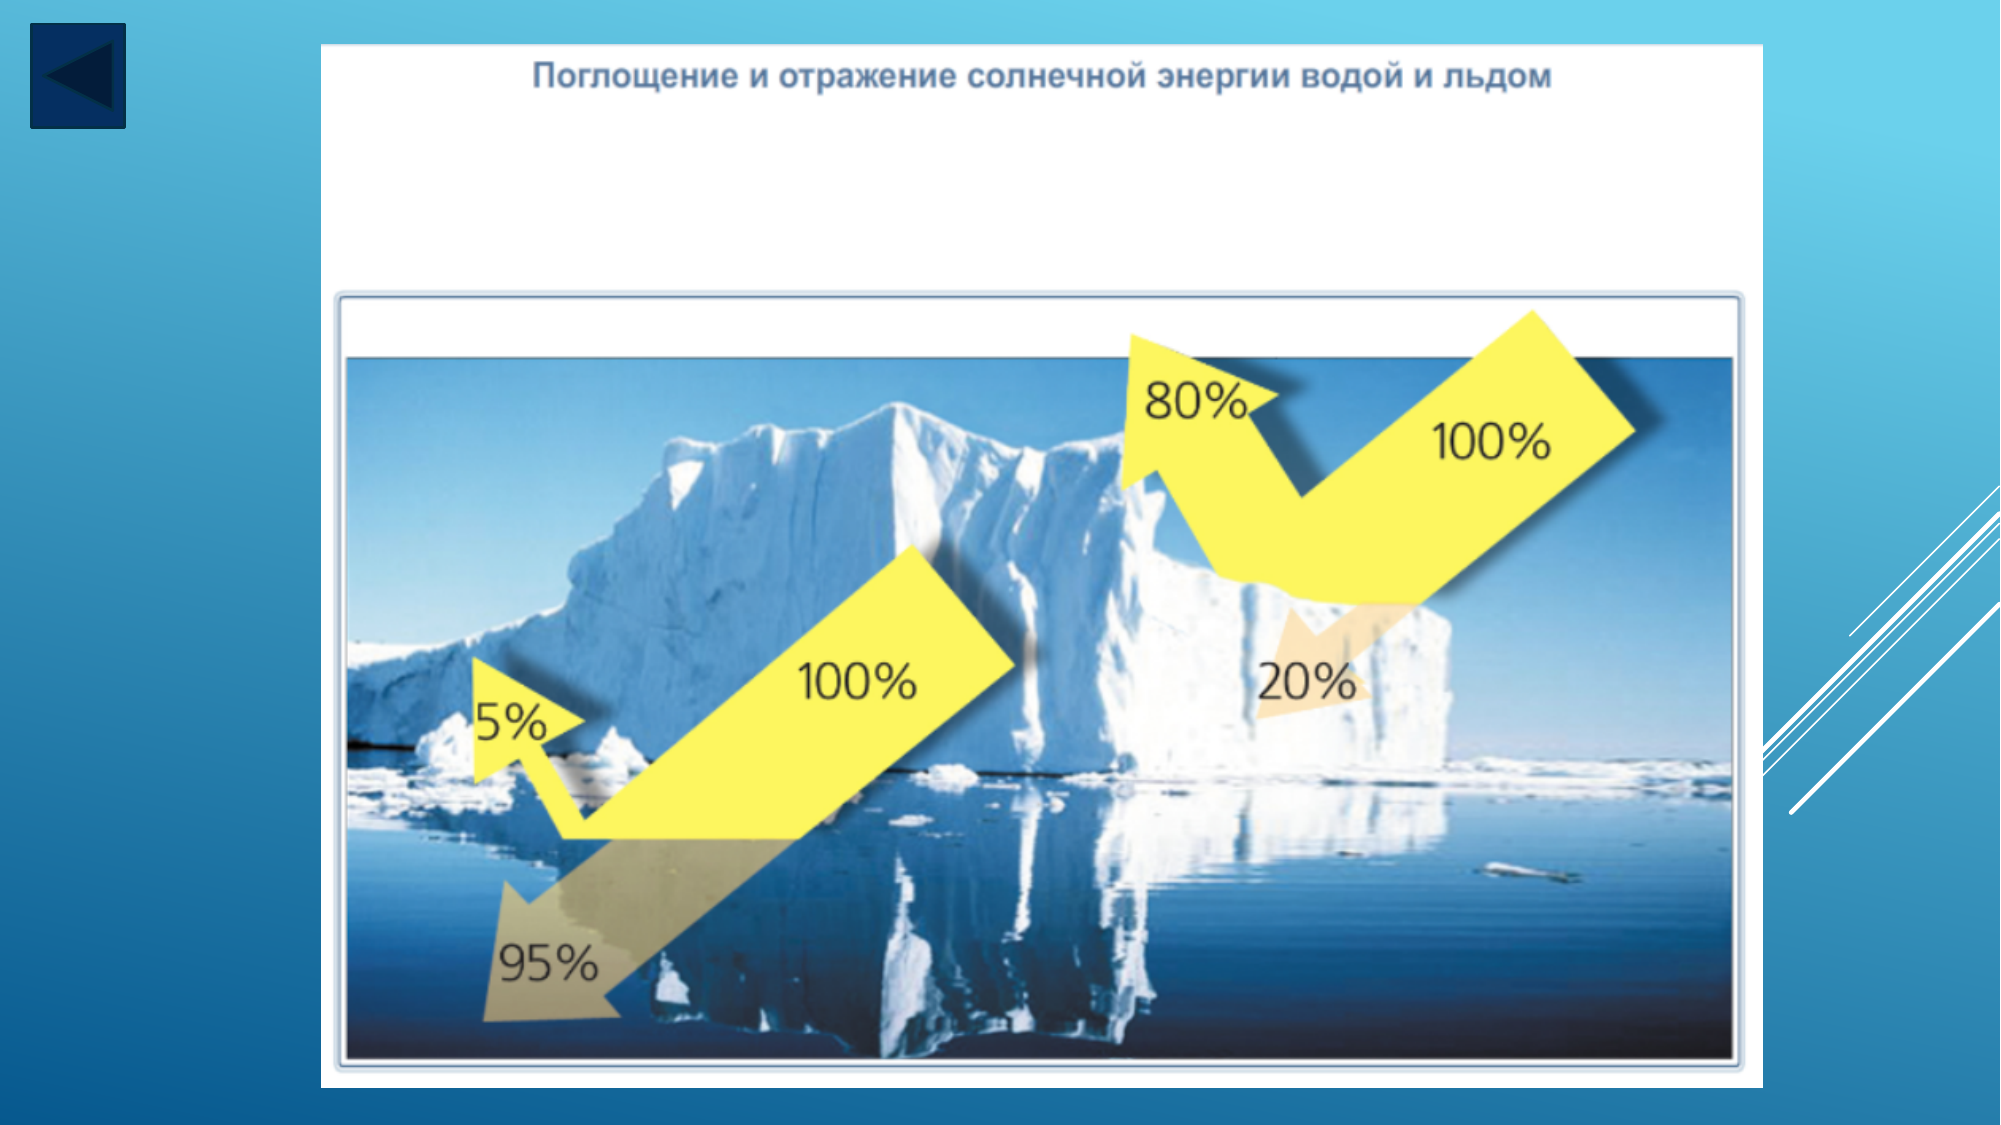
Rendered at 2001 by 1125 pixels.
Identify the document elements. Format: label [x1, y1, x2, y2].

text_box [30, 23, 126, 129]
picture [321, 44, 1763, 1088]
